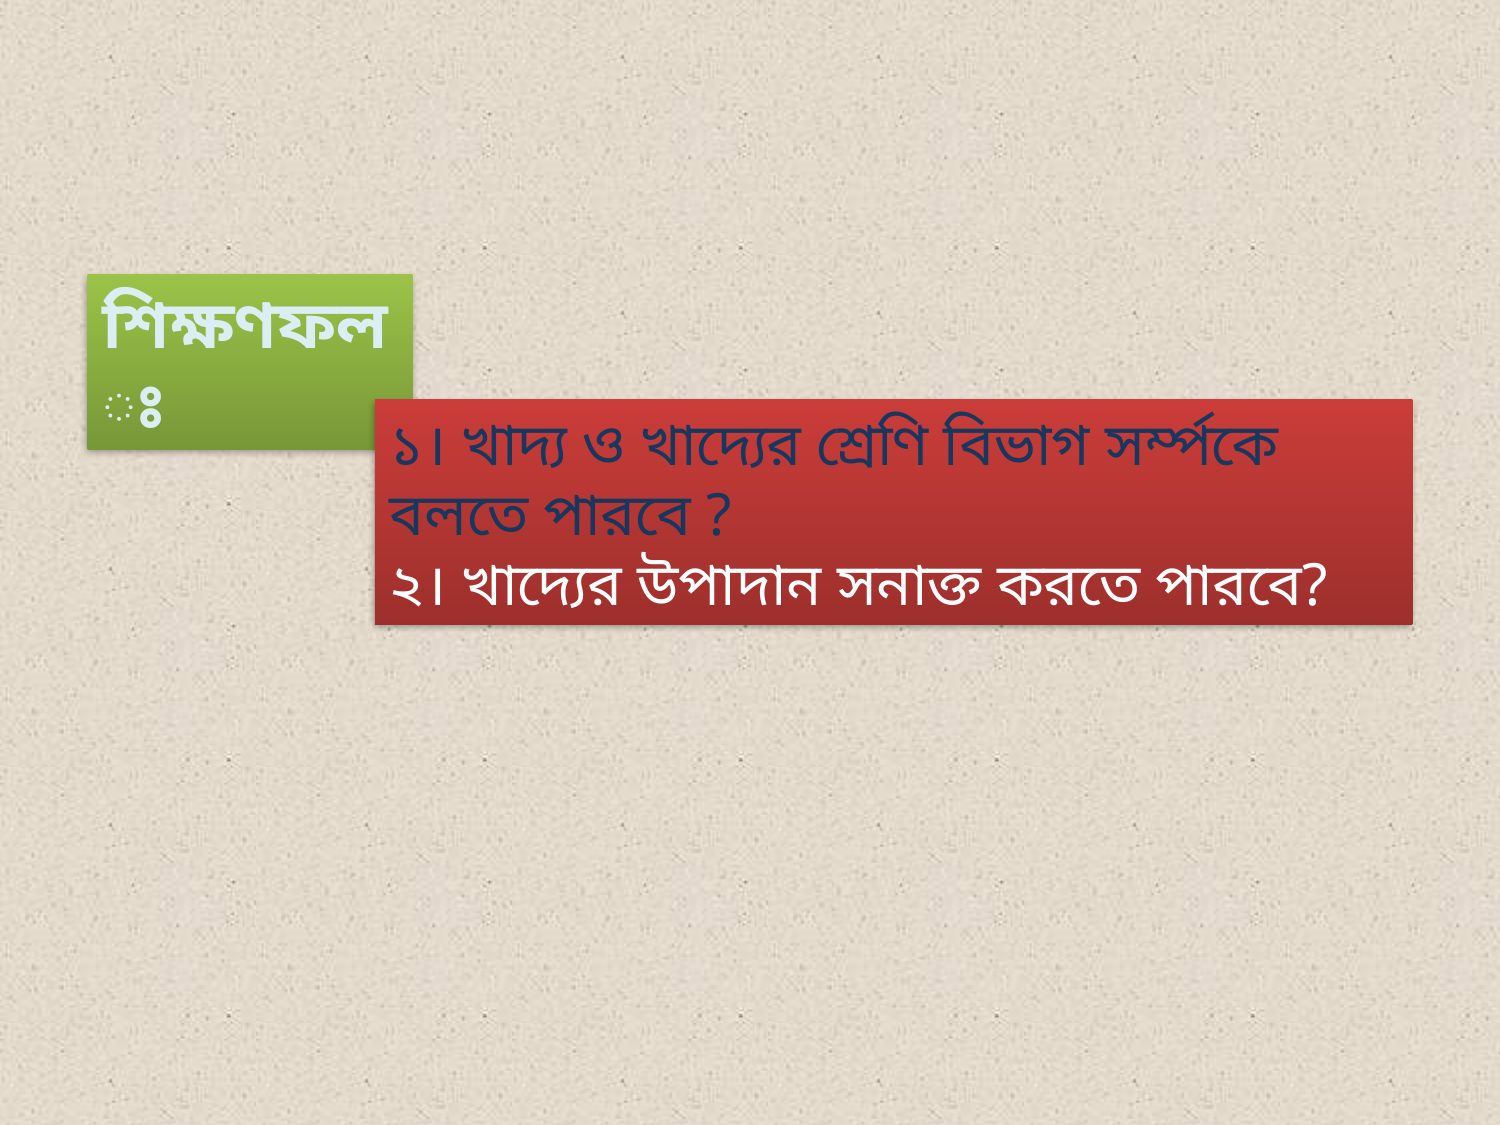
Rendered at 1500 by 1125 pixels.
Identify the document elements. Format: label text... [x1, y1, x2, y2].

text_box ১। খাদ্য ও খাদ্যের শ্রেণি বিভাগ সর্ম্পকে বলতে পারবে ? ২। খাদ্যের উপাদান সনাক্ত করতে পারবে? [374, 399, 1413, 625]
text_box শিক্ষণফলঃ [87, 274, 413, 450]
picture [0, 0, 1500, 1125]
